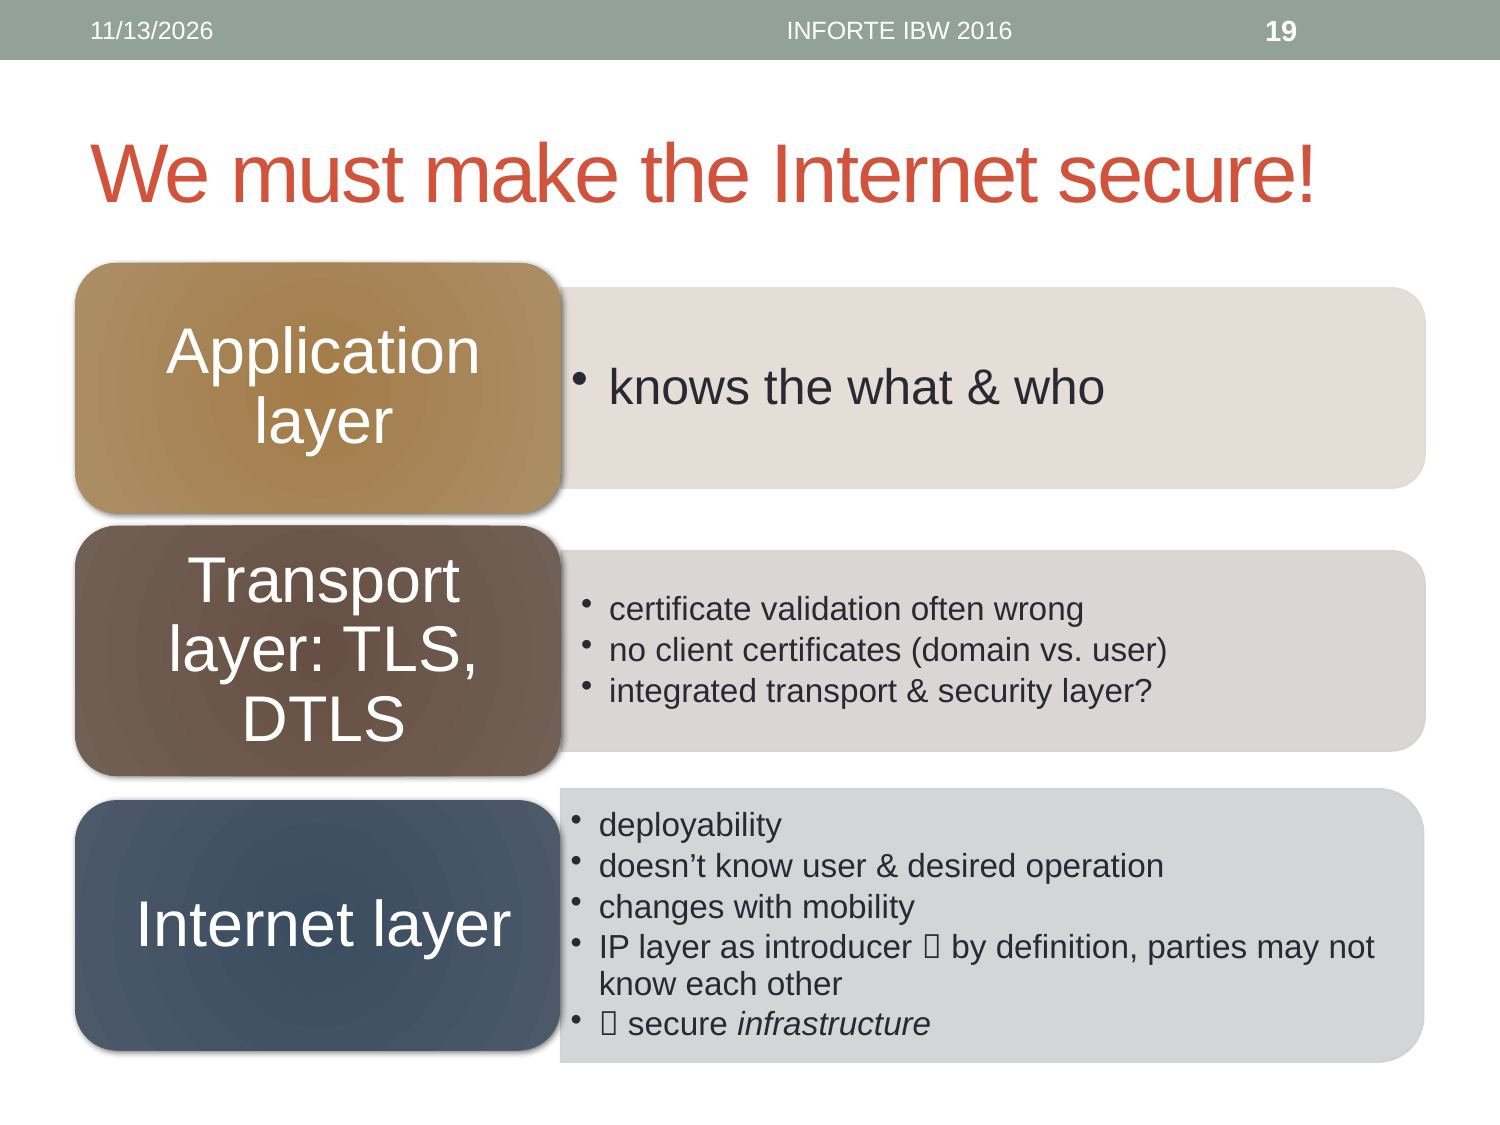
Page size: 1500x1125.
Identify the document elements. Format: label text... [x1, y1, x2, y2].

footer INFORTE IBW 2016 [562, 3, 1238, 57]
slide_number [75, 3, 550, 57]
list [74, 262, 1426, 1063]
title We must make the Internet secure! [75, 87, 1425, 250]
slide_number 19 [1250, 3, 1425, 57]
